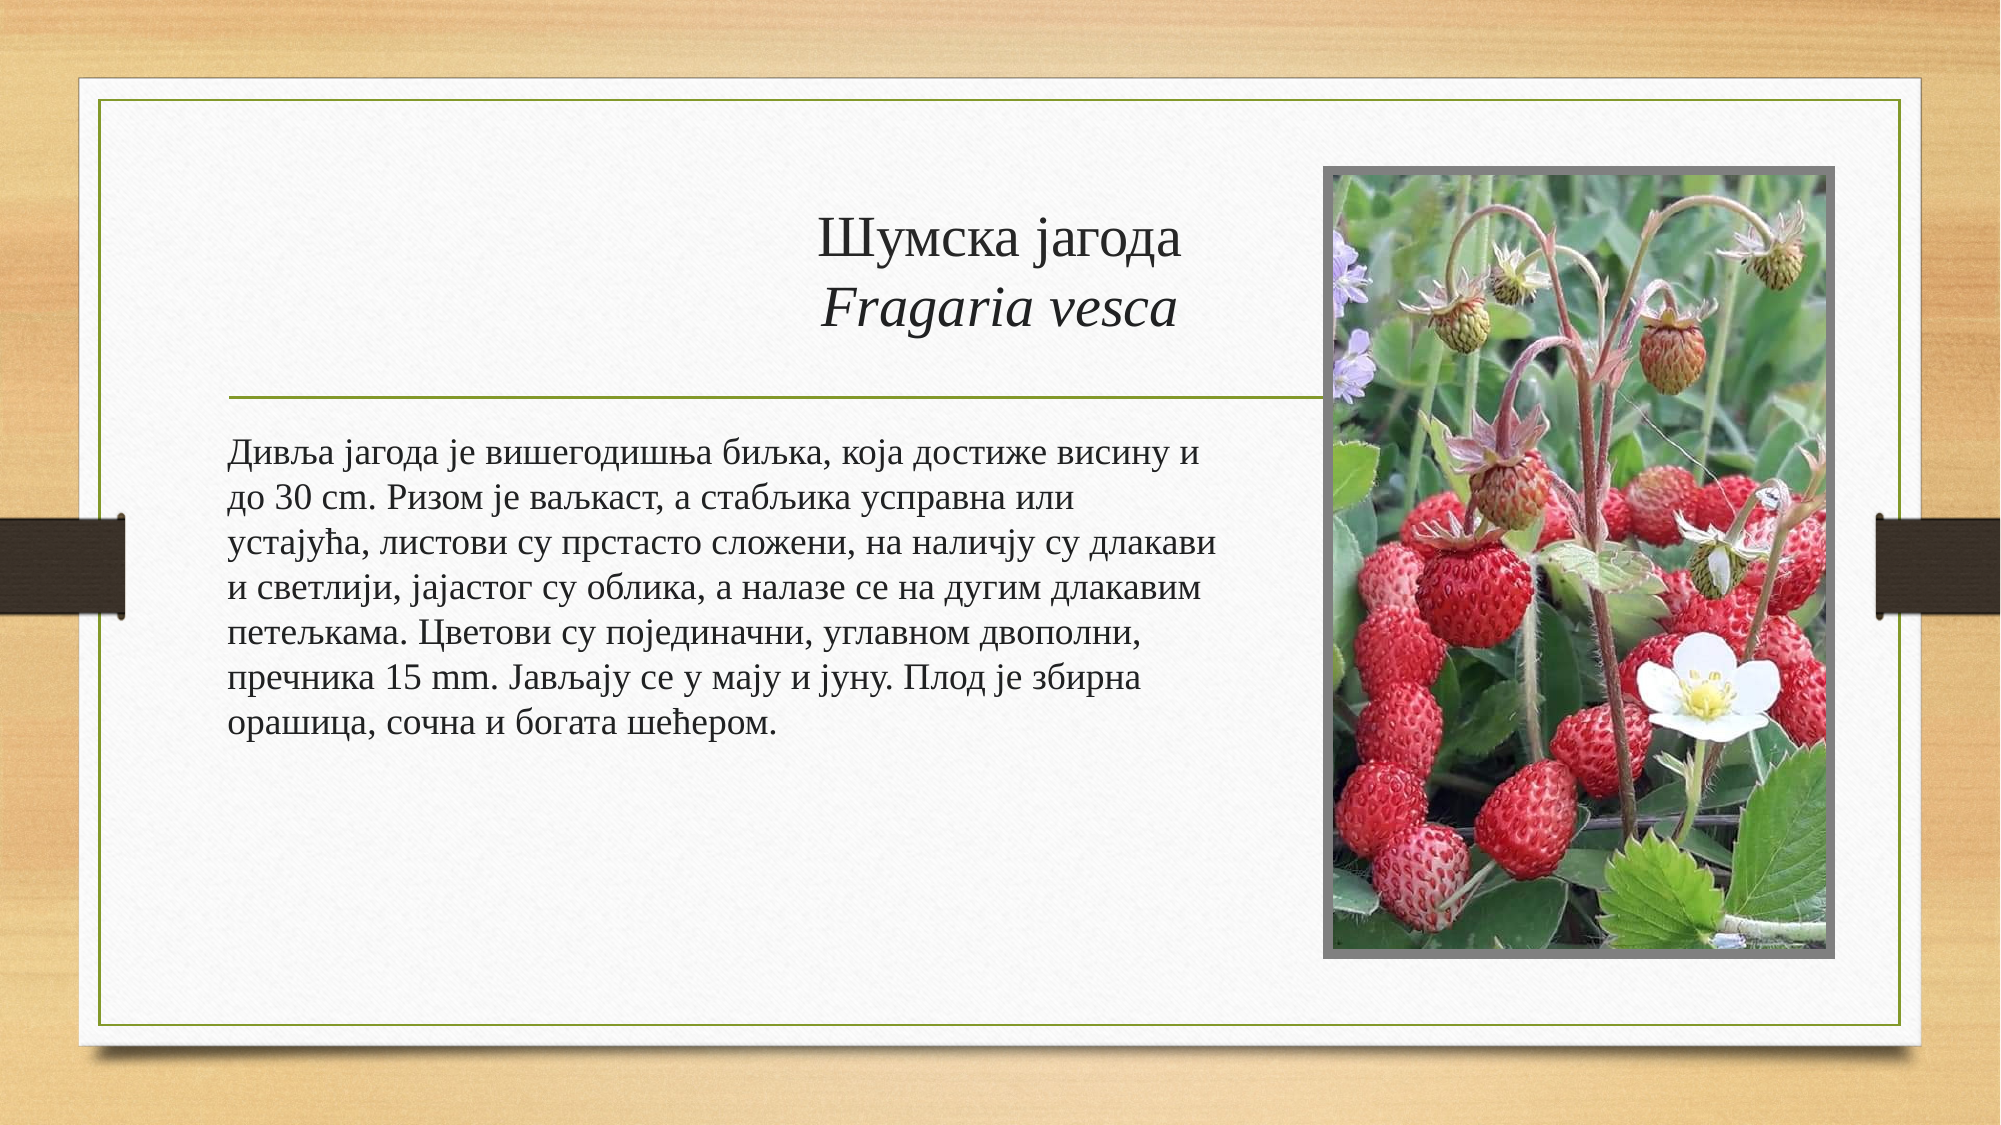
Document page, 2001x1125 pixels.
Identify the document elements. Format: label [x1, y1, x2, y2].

picture [1327, 170, 1831, 955]
text_box [0, 0, 2000, 1125]
